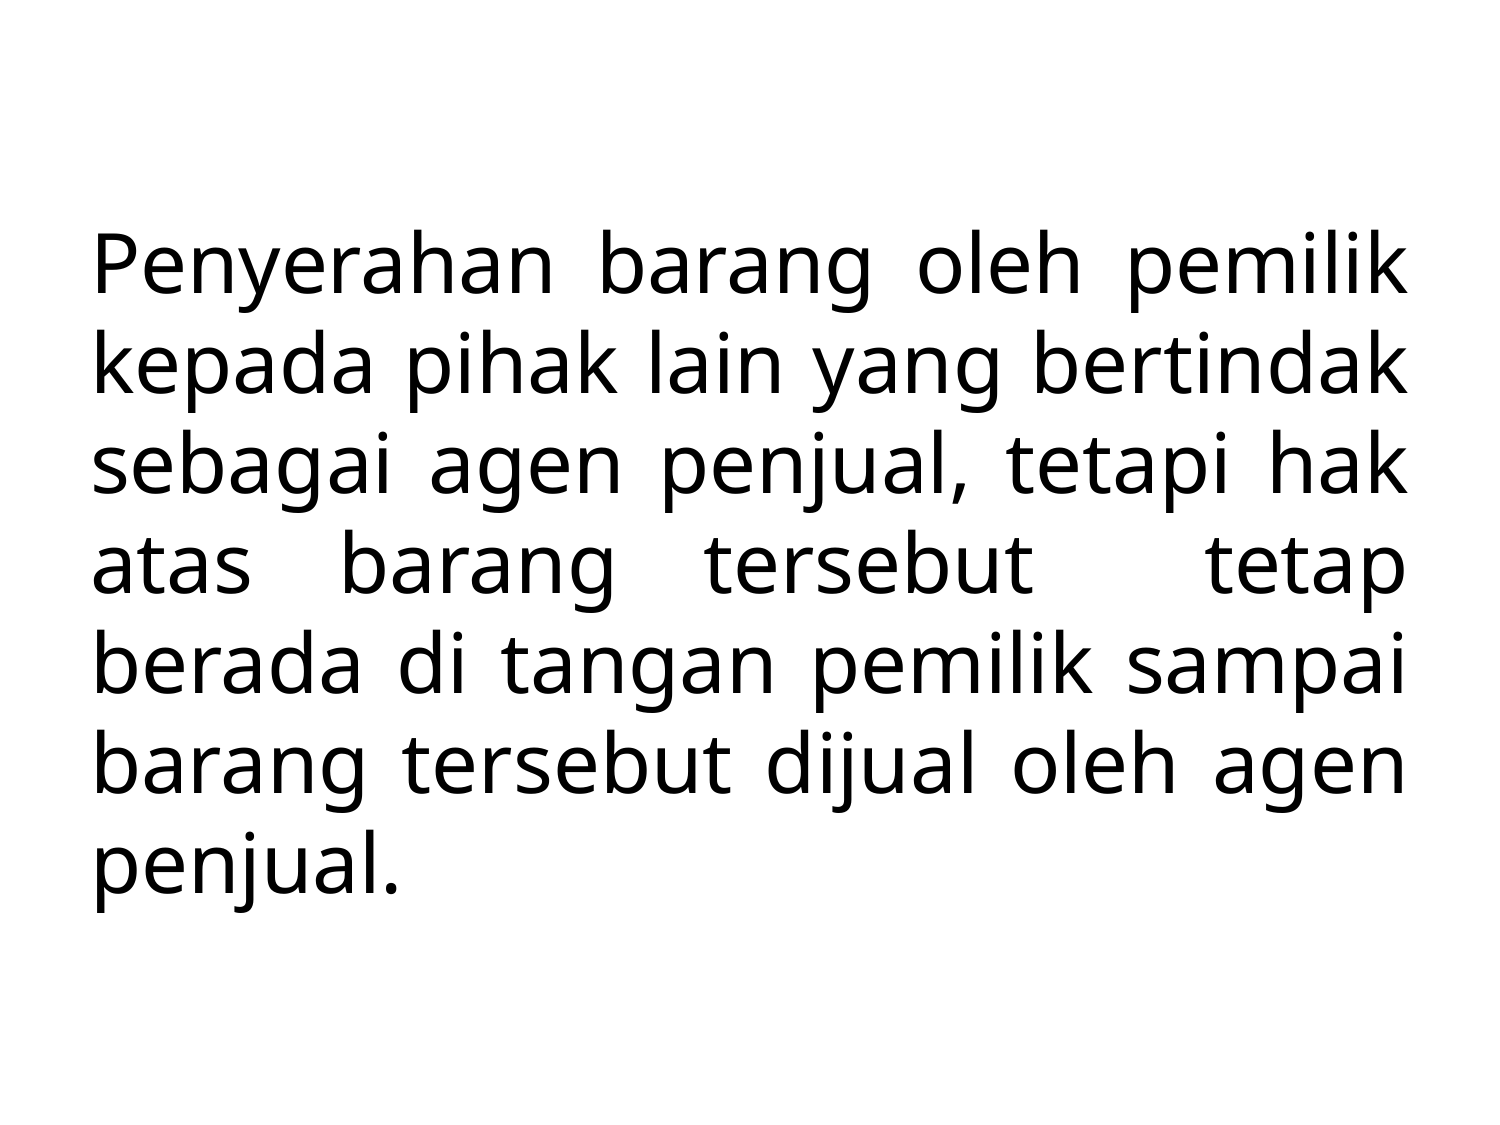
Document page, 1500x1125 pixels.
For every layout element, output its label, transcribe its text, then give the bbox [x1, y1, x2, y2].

title Penyerahan barang oleh pemilik kepada pihak lain yang bertindak sebagai agen penjual, tetapi hak atas barang tersebut tetap berada di tangan pemilik sampai barang tersebut dijual oleh agen penjual. [75, 45, 1425, 1075]
